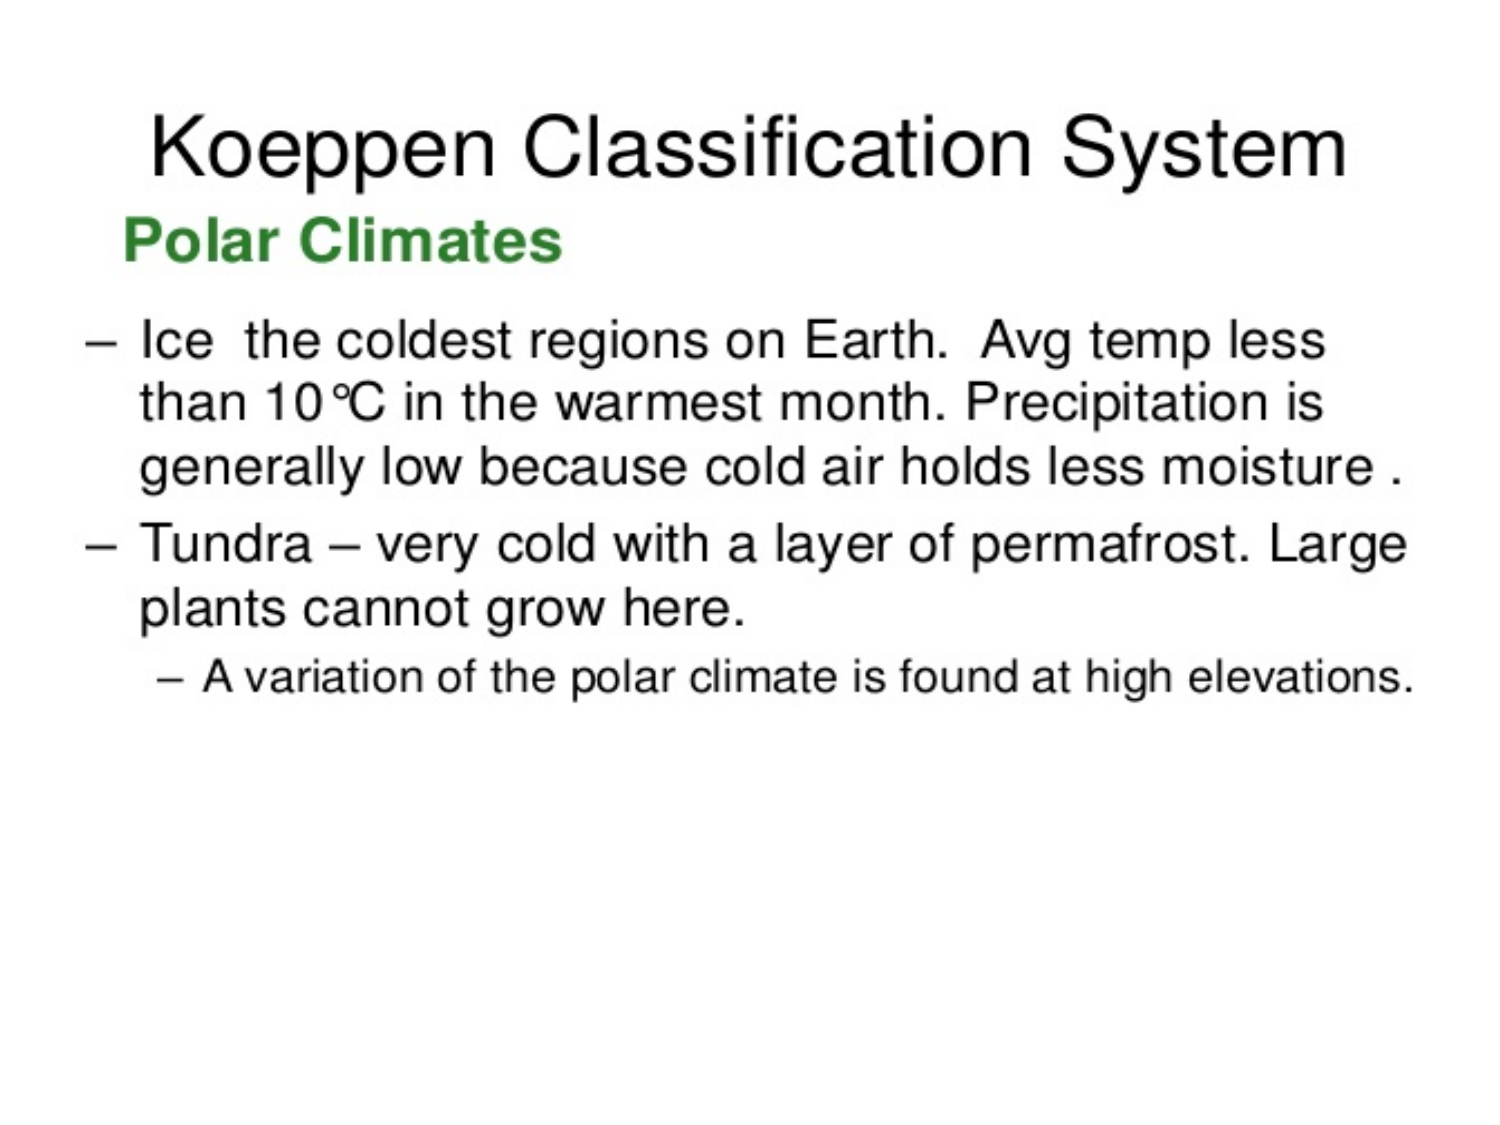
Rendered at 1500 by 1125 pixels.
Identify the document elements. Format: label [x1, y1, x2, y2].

picture [37, 37, 1463, 1063]
